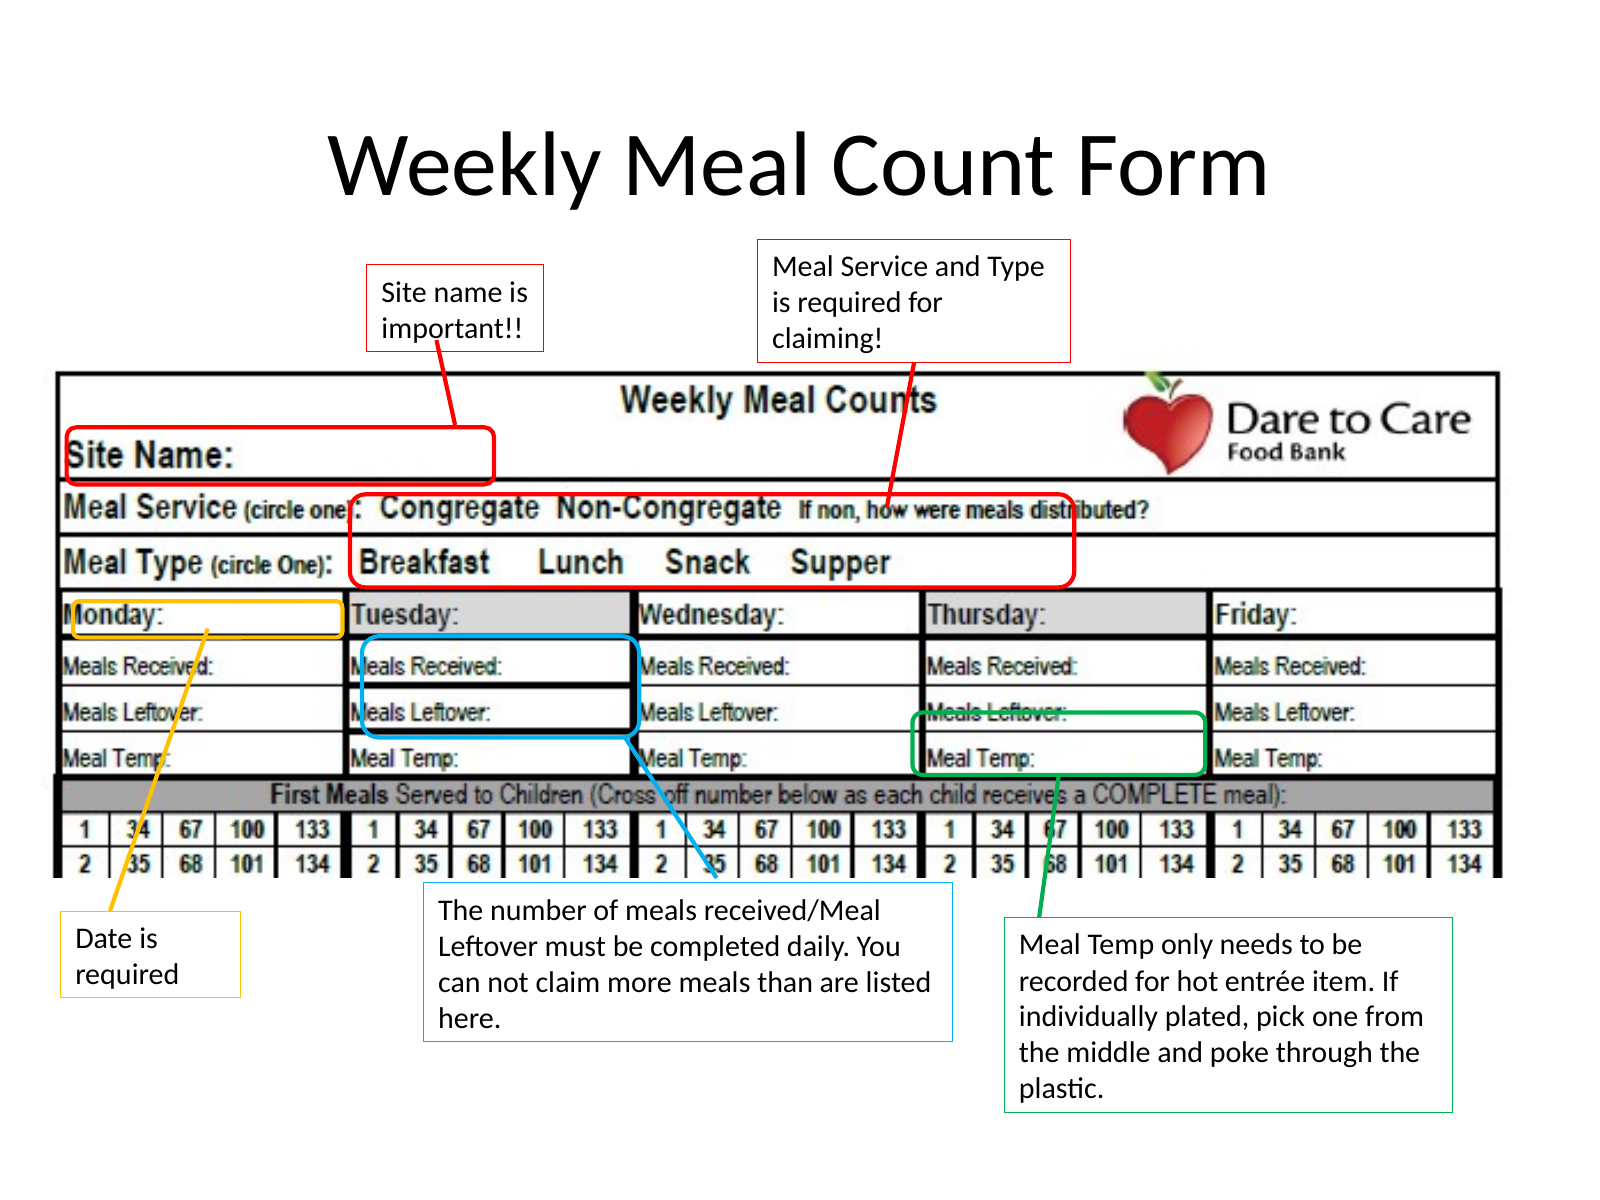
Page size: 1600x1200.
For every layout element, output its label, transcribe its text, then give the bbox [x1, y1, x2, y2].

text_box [109, 628, 208, 912]
text_box The number of meals received/Meal Leftover must be completed daily. You can not claim more meals than are listed here. [423, 886, 953, 1042]
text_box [1038, 774, 1060, 918]
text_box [624, 737, 717, 879]
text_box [436, 339, 456, 426]
text_box Meal Service and Type is required for claiming! [757, 239, 1071, 348]
text_box Site name is important!! [366, 264, 544, 348]
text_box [886, 363, 915, 508]
text_box Date is required [60, 911, 241, 998]
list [24, 349, 1519, 879]
title Weekly Meal Count Form [0, 82, 1600, 235]
text_box Meal Temp only needs to be recorded for hot entrée item. If individually plated, pick one from the middle and poke through the plastic. [1004, 917, 1453, 1113]
